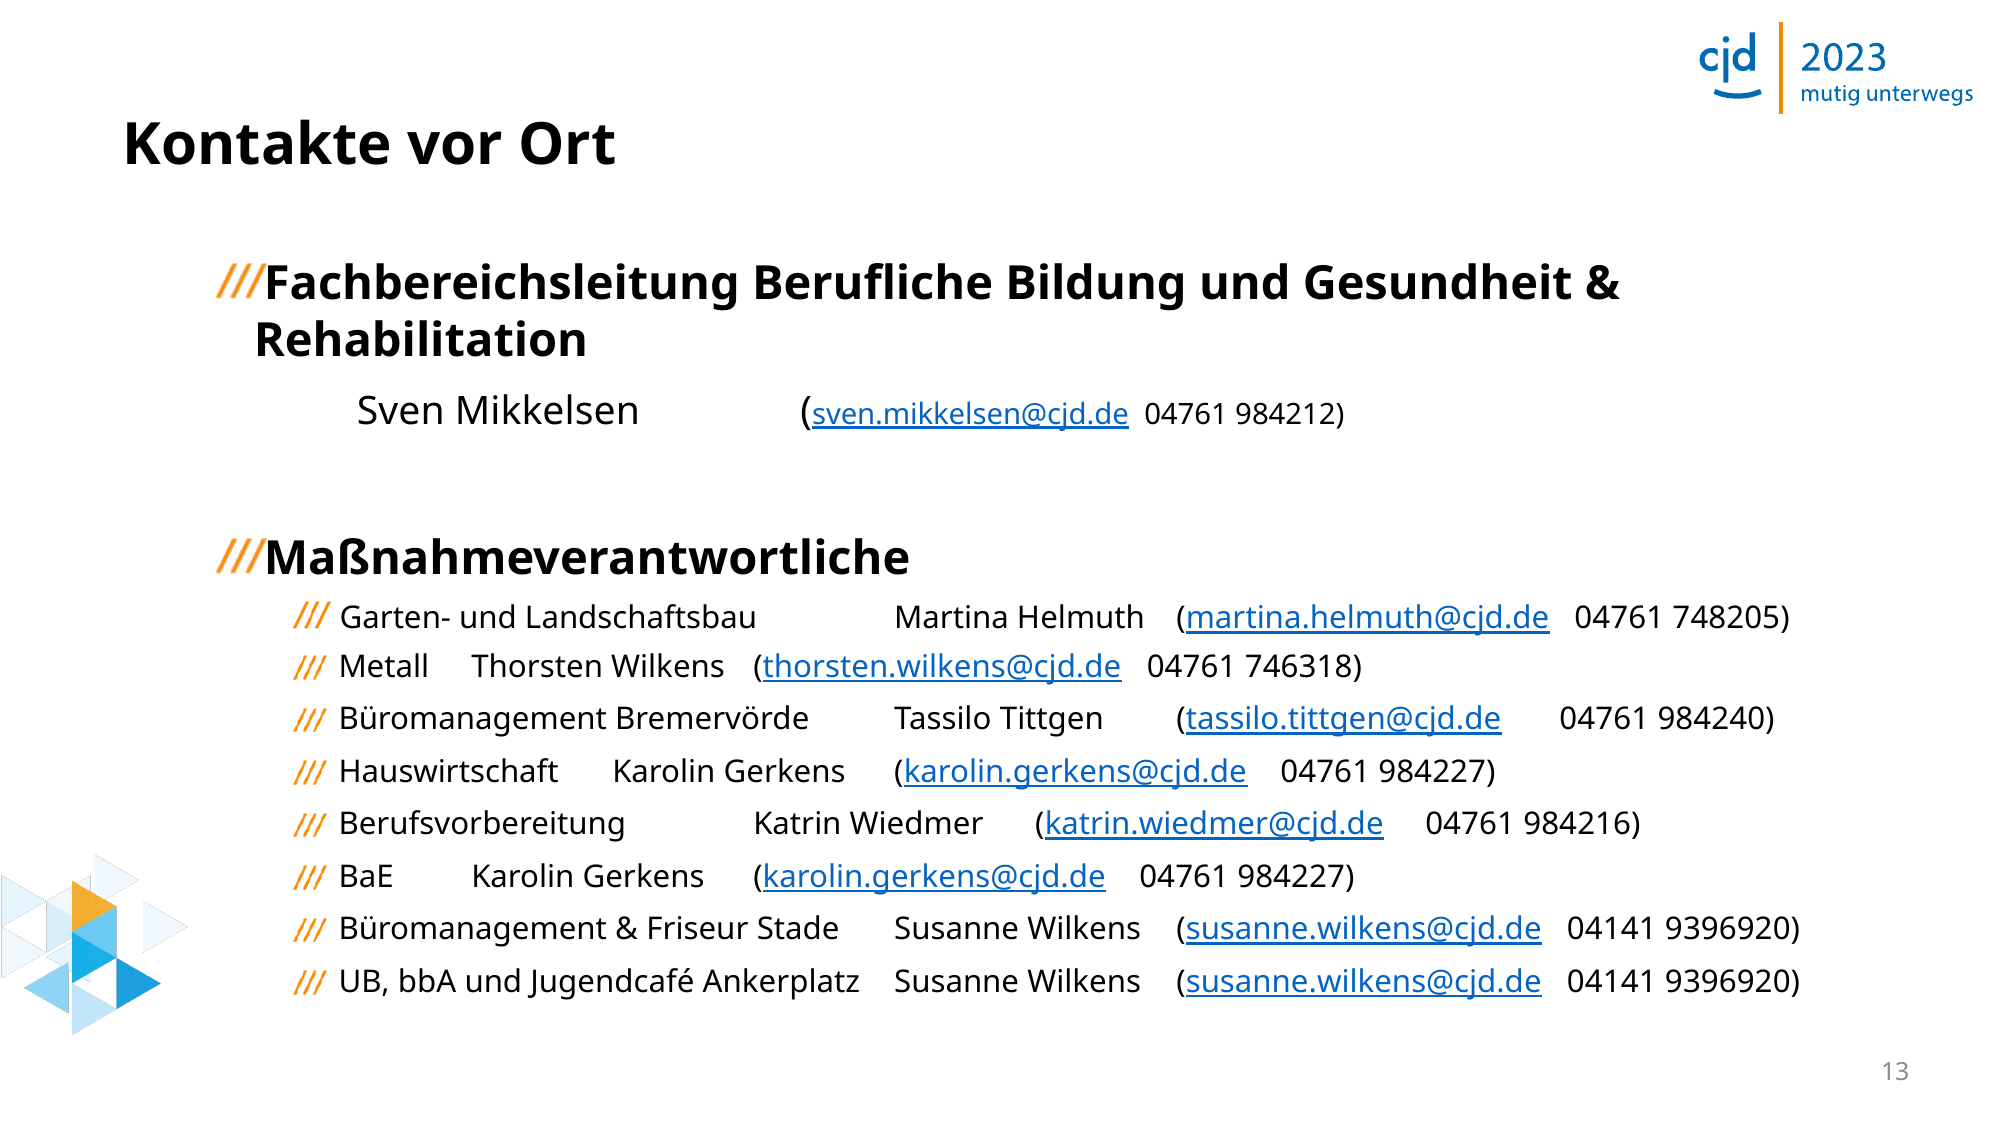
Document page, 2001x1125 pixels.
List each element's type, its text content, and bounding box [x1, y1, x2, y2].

slide_number 13 [1474, 1042, 1925, 1103]
picture [0, 853, 189, 1036]
picture [292, 601, 331, 629]
picture [292, 918, 327, 942]
picture [292, 760, 327, 785]
title Kontakte vor Ort [107, 72, 1571, 212]
picture [292, 708, 327, 732]
picture [292, 655, 327, 680]
picture [292, 865, 327, 890]
picture [215, 538, 268, 574]
list Fachbereichsleitung Berufliche Bildung und Gesundheit & Rehabilitation Sven Mikkelsen (sven.mikkelsen@cjd.de 04761 984212) Maßnahmeverantwortliche Garten- und Landschaftsbau Martina Helmuth (martina.helmuth@cjd.de 04761 748205) Metall Thorsten Wilkens (thorsten.wilkens@cjd.de 04761 746318) Büromanagement Bremervörde Tassilo Tittgen (tassilo.tittgen@cjd.de 04761 984240) Hauswirtschaft Karolin Gerkens (karolin.gerkens@cjd.de 04761 984227) Berufsvorbereitung Katrin Wiedmer (katrin.wiedmer@cjd.de 04761 984216) BaE Karolin Gerkens (karolin.gerkens@cjd.de 04761 984227) Büromanagement & Friseur Stade Susanne Wilkens (susanne.wilkens@cjd.de 04141 9396920) UB, bbA und Jugendcafé Ankerplatz Susanne Wilkens (susanne.wilkens@cjd.de 04141 9396920) [200, 245, 1950, 1014]
picture [292, 813, 327, 837]
picture [292, 970, 327, 995]
picture [215, 263, 268, 299]
